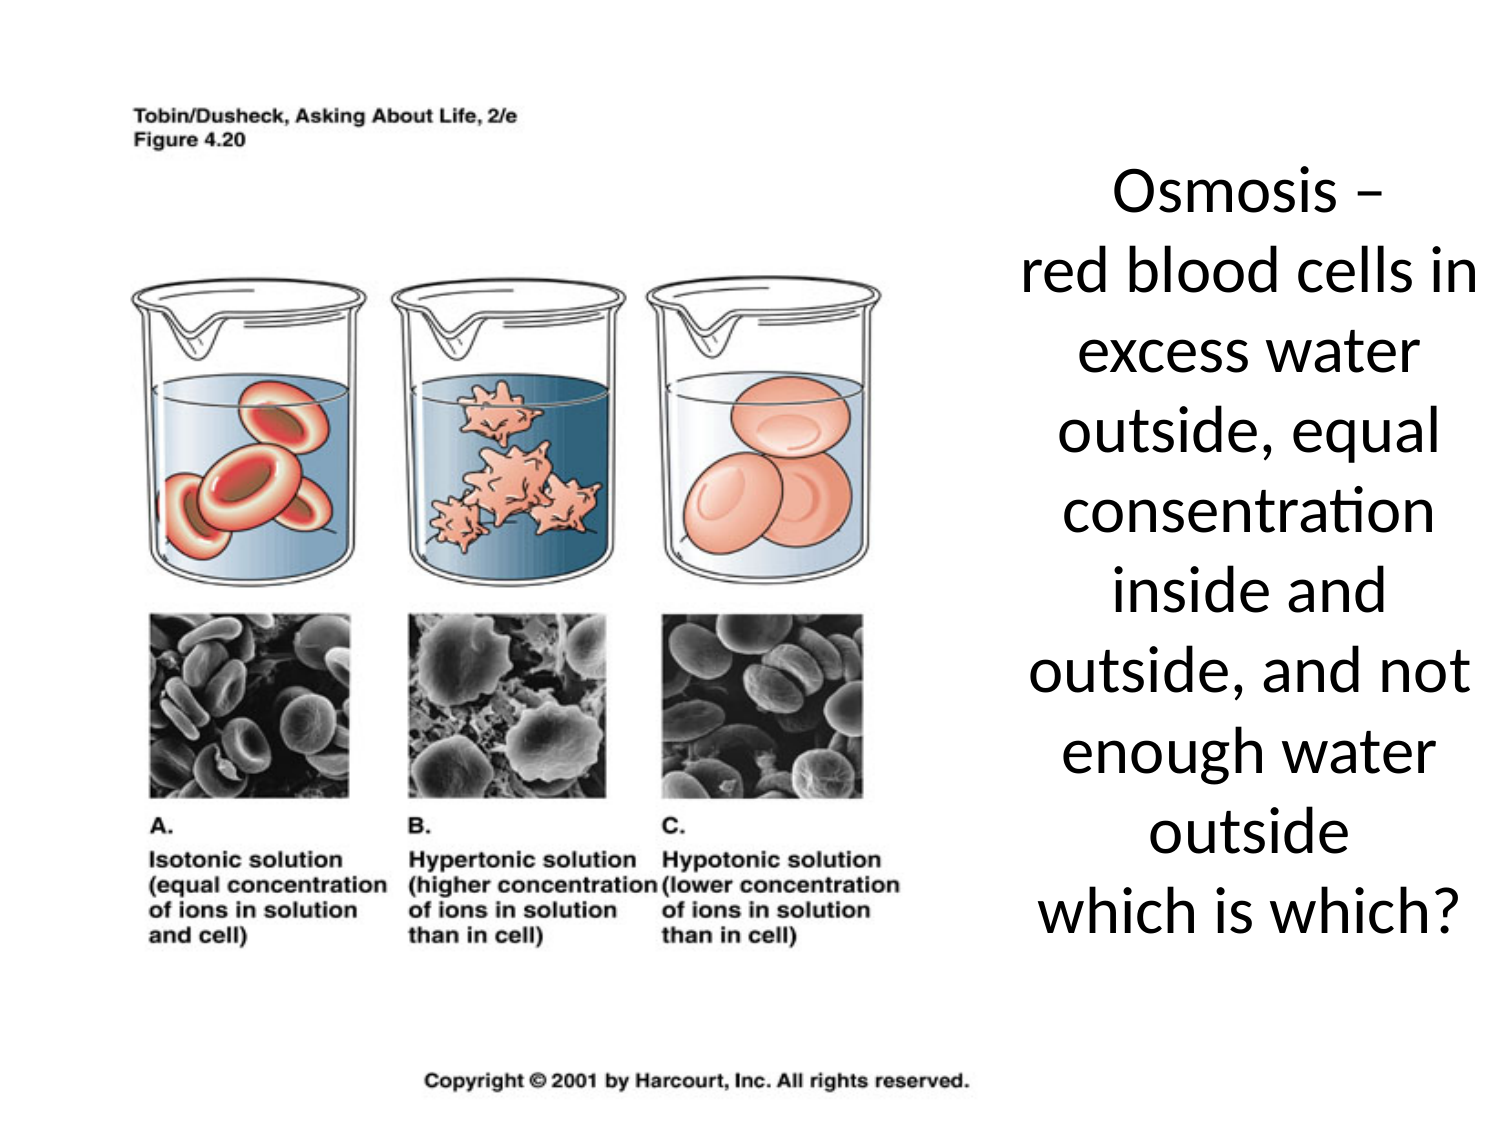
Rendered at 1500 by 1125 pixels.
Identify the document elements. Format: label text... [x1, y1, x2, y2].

picture [58, 0, 988, 1107]
title Osmosis – red blood cells in excess water outside, equal consentration inside and outside, and not enough water outside which is which? [999, 50, 1500, 1043]
